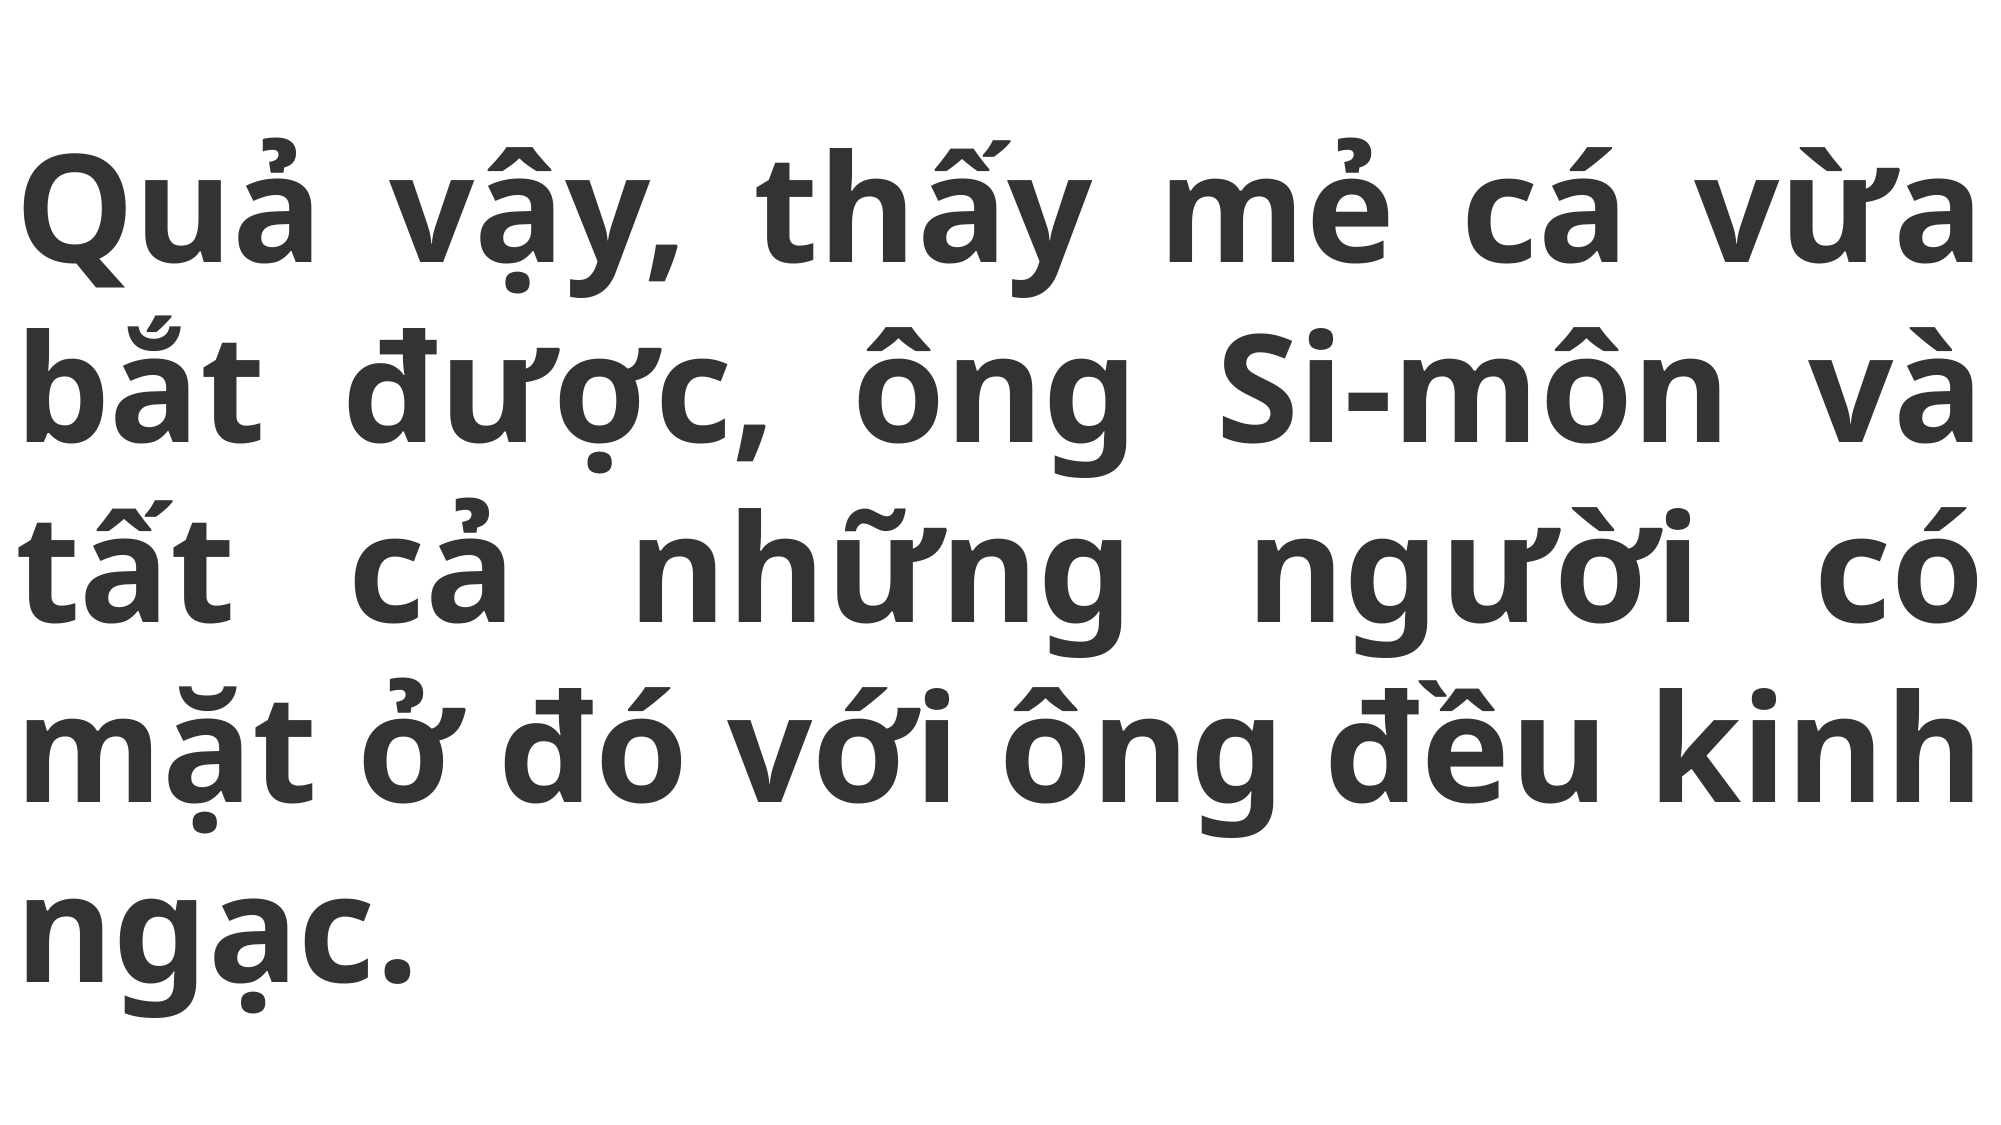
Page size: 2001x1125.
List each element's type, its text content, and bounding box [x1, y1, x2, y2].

title Quả vậy, thấy mẻ cá vừa bắt được, ông Si-môn và tất cả những người có mặt ở đó với ông đều kinh ngạc. [0, 0, 2000, 1125]
